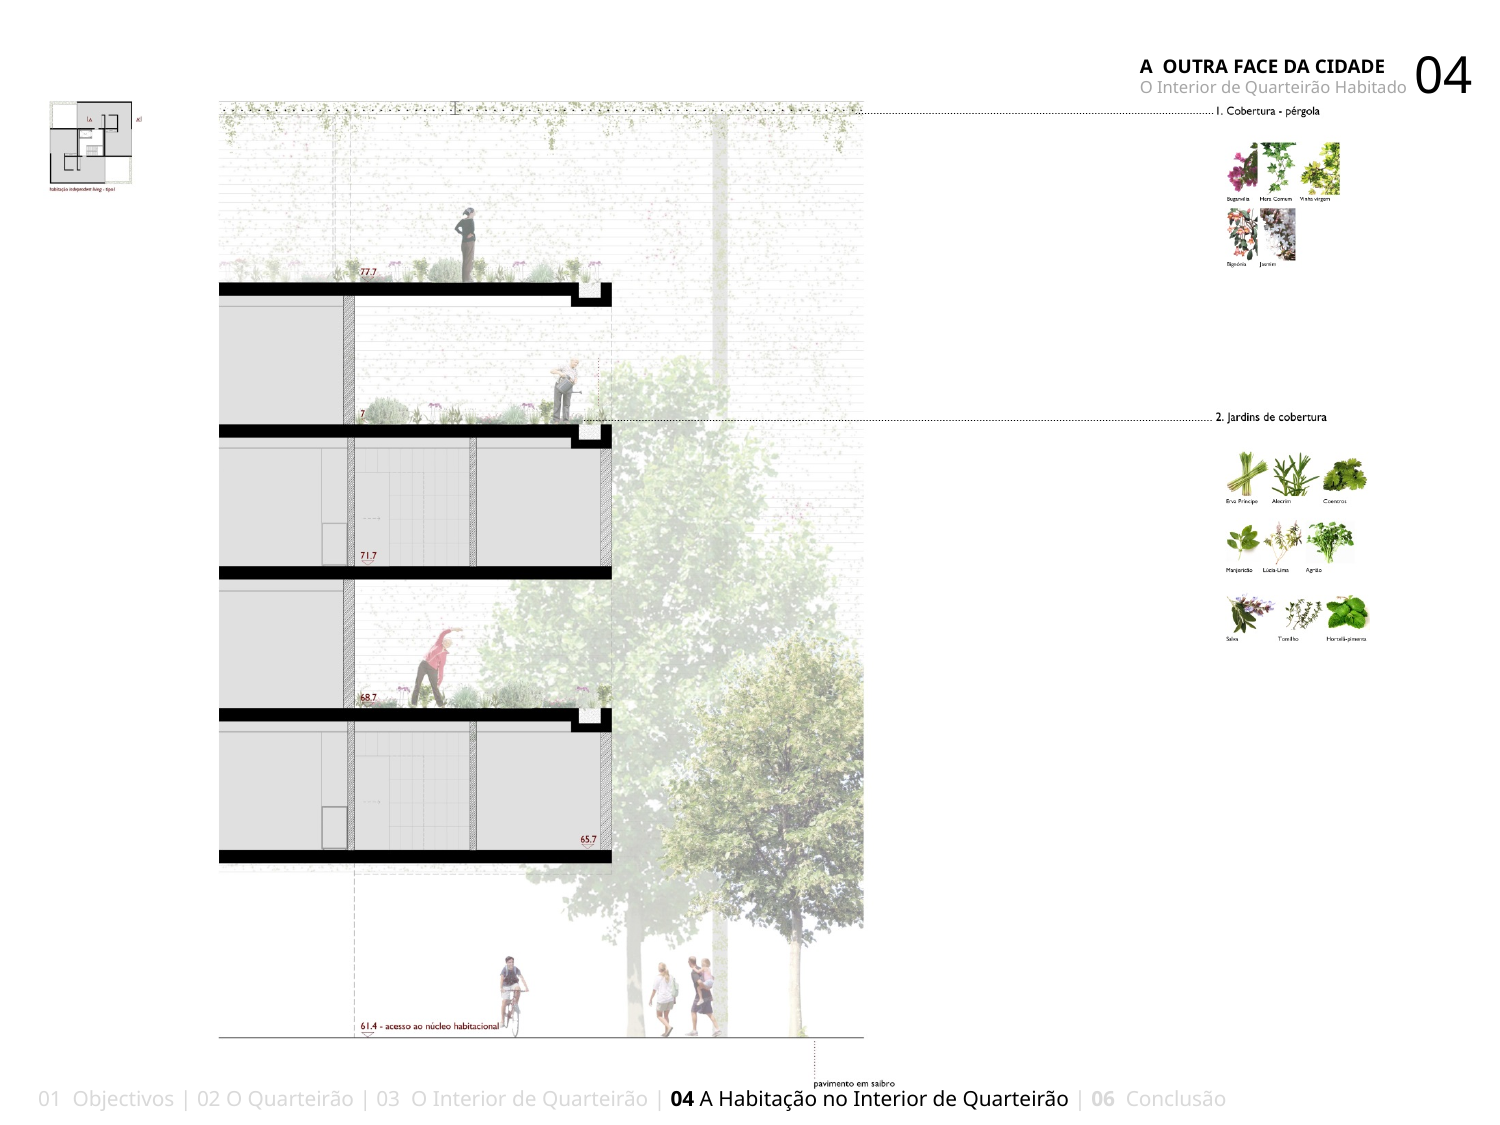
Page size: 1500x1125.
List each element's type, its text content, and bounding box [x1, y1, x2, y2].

text_box A OUTRA FACE DA CIDADE O Interior de Quarteirão Habitado [1124, 46, 1399, 105]
picture [1214, 408, 1370, 643]
picture [43, 89, 904, 1095]
picture [1214, 102, 1341, 268]
text_box 04 [1399, 35, 1500, 111]
text_box 01 Objectivos | 02 O Quarteirão | 03 O Interior de Quarteirão | 04 A Habitação no Interior de Quarteirão | 06 Conclusão [23, 1078, 1500, 1125]
